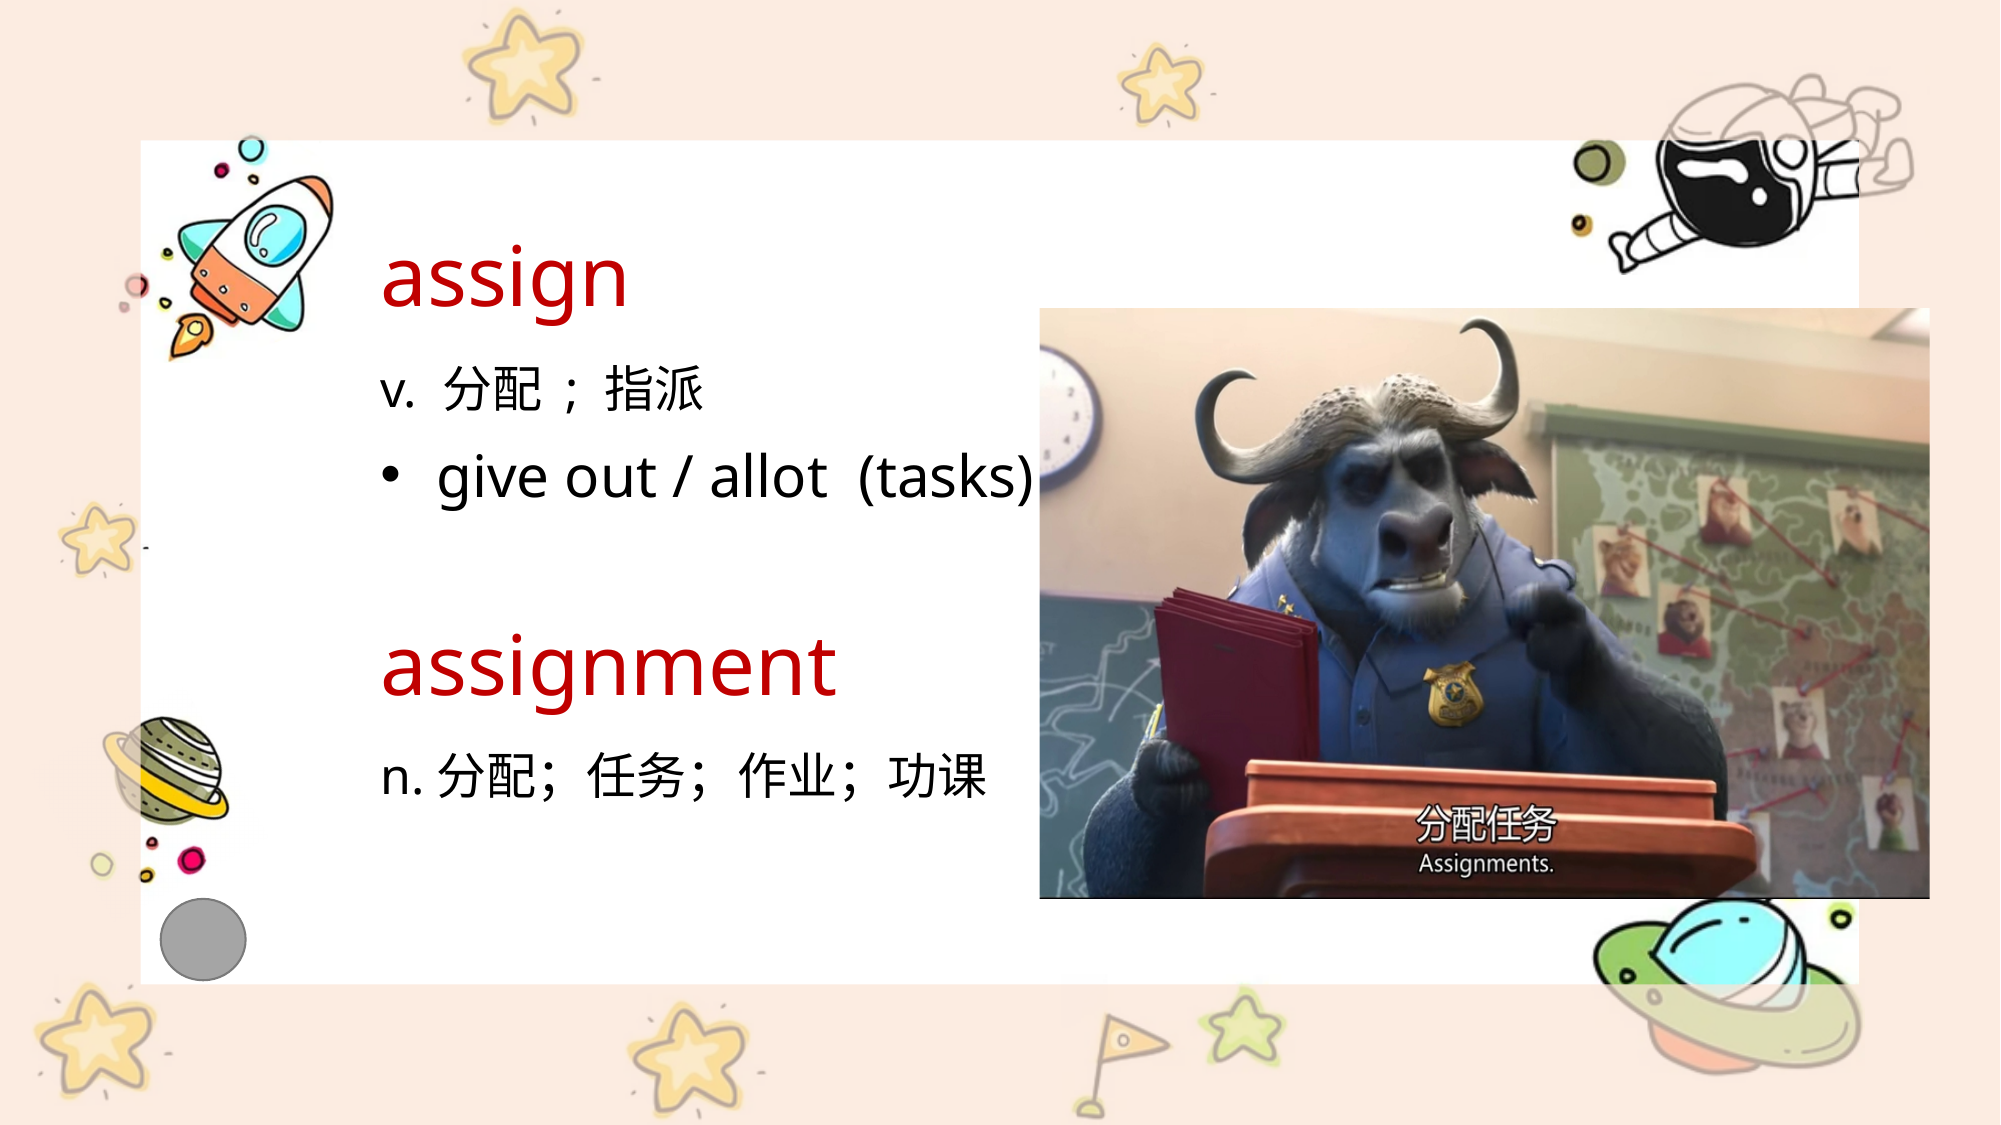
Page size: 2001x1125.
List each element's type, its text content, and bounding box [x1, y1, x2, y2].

text_box v. 分配 ; 指派 give out / allot (tasks) [365, 350, 1039, 517]
picture [62, 687, 267, 906]
text_box assignment [365, 604, 912, 720]
picture [458, 0, 603, 132]
picture [55, 495, 150, 582]
picture [1039, 308, 1930, 1084]
picture [1061, 974, 1296, 1125]
picture [1570, 65, 1930, 275]
picture [1114, 36, 1218, 132]
picture [114, 131, 336, 363]
picture [30, 974, 175, 1106]
text_box [159, 897, 247, 982]
picture [623, 993, 768, 1125]
text_box n.分配；任务；作业；功课 [365, 737, 1039, 812]
text_box assign [365, 215, 1026, 331]
text_box [0, 0, 2000, 1125]
